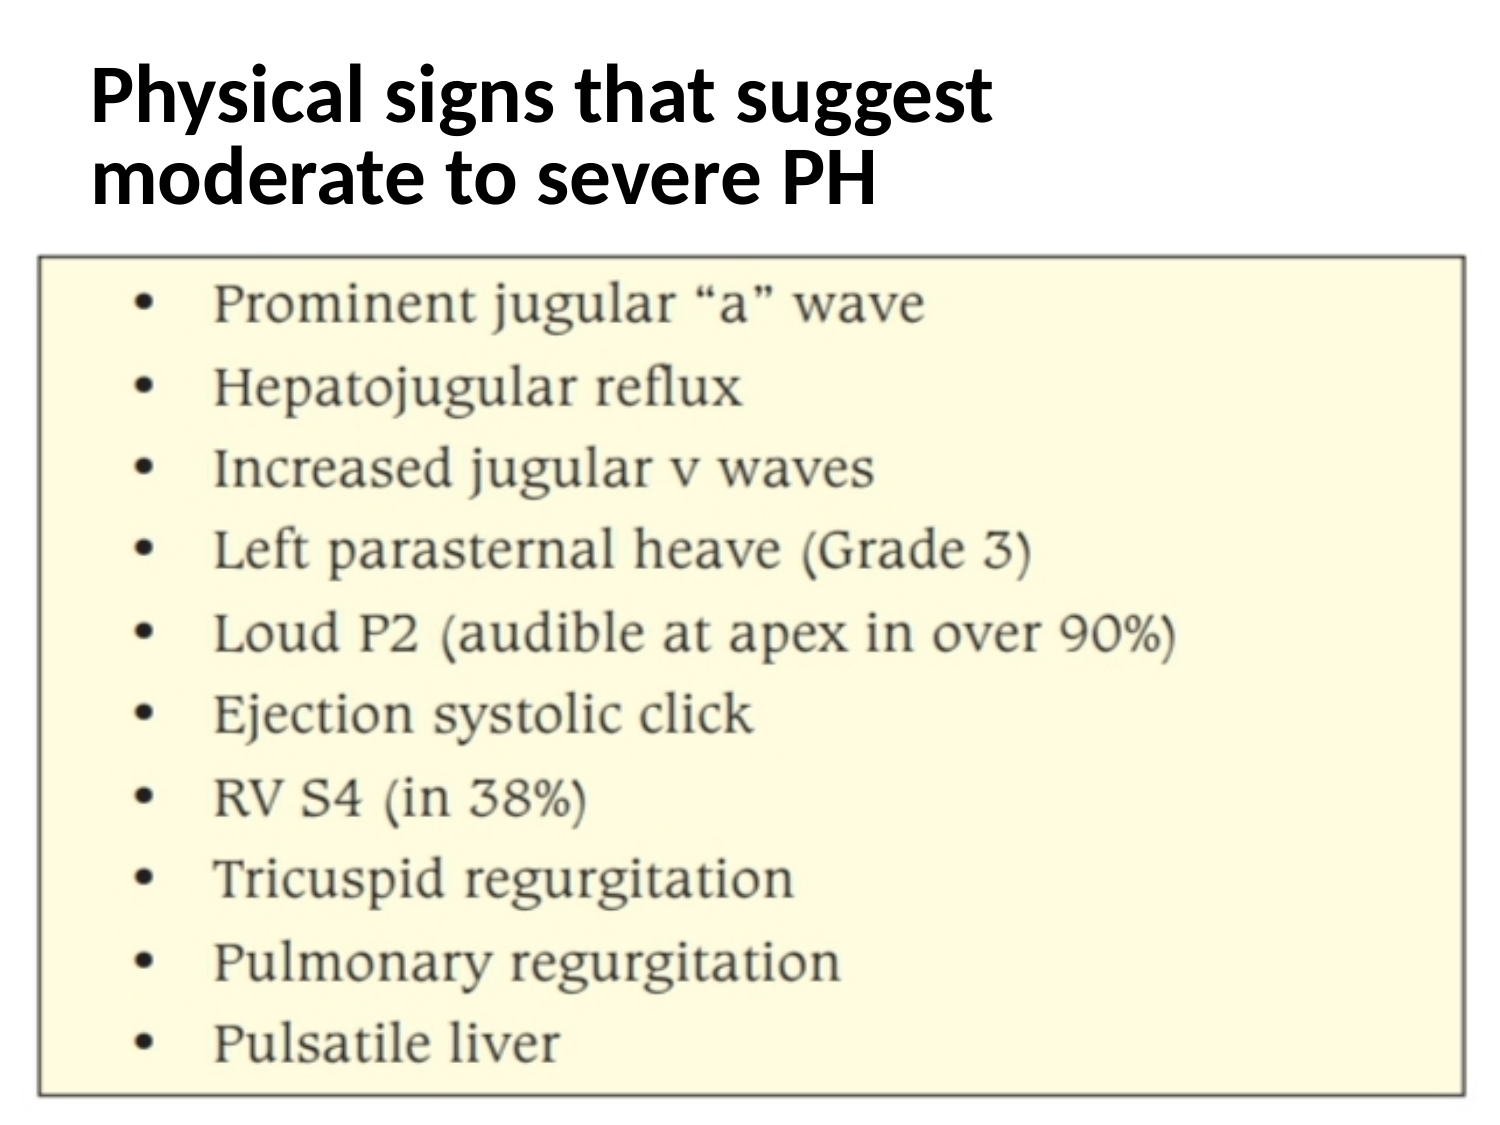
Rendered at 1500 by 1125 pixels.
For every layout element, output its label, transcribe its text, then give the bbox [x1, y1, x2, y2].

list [0, 245, 1500, 1125]
title Physical signs that suggest moderate to severe PH [74, 44, 1425, 233]
